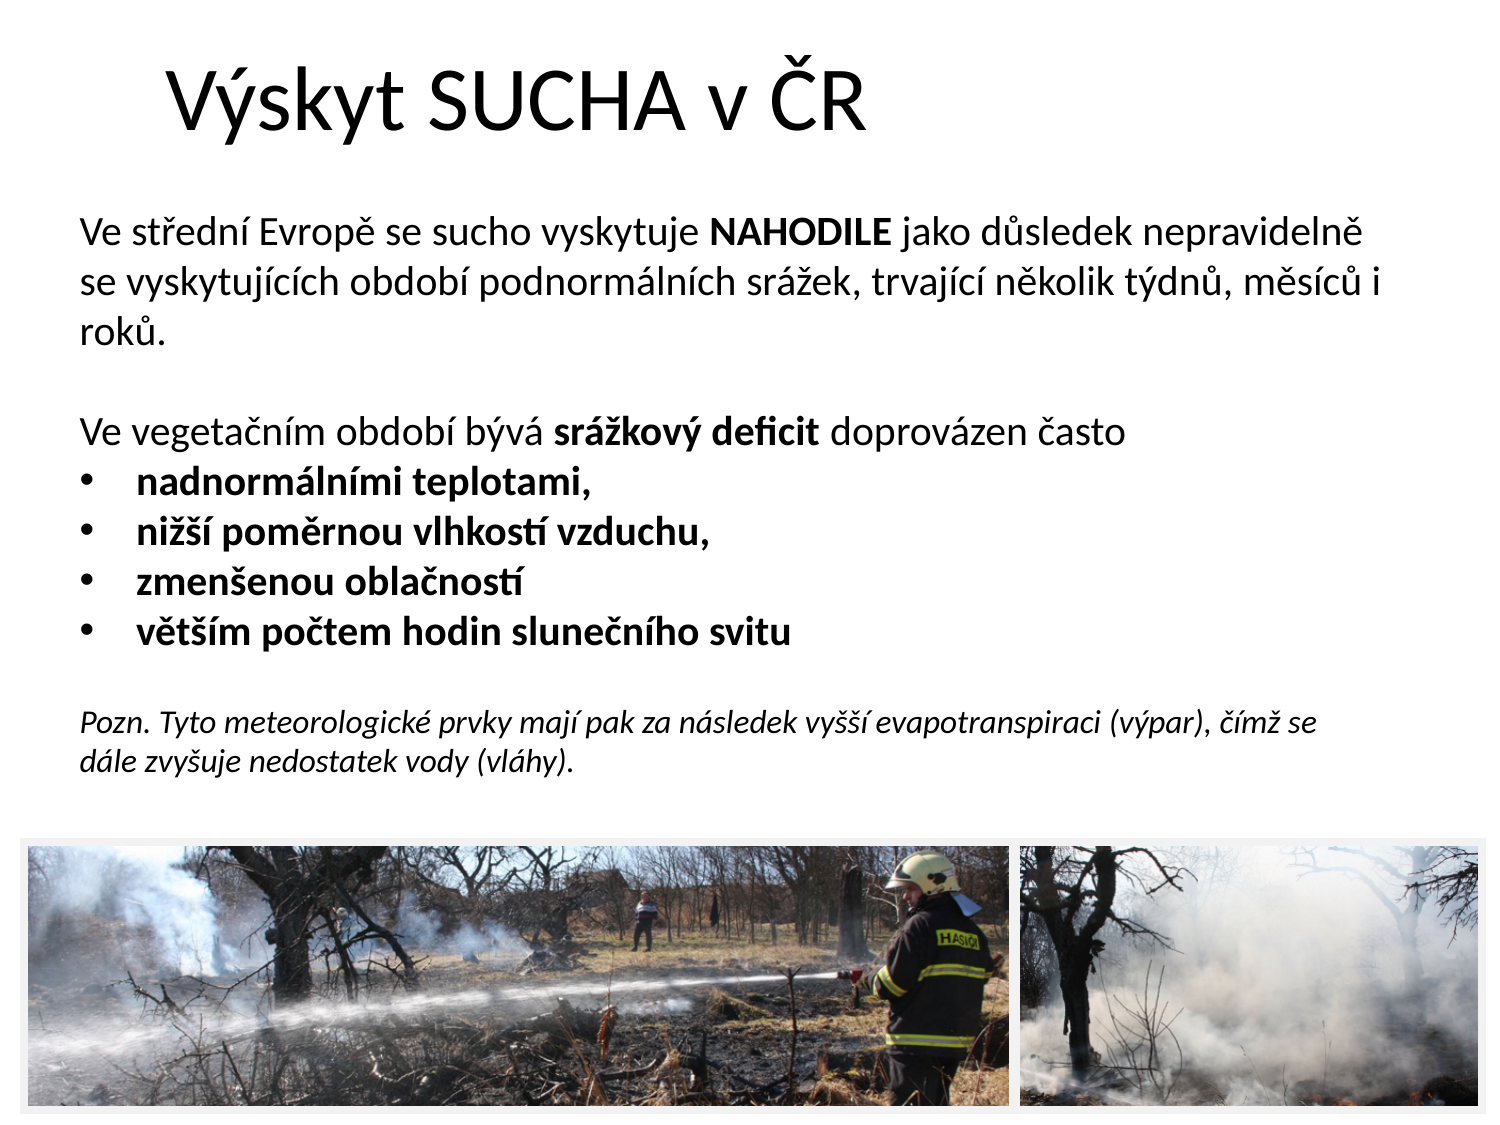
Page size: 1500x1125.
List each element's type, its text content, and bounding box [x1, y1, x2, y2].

picture [27, 845, 1009, 1107]
text_box Výskyt SUCHA v ČR [0, 0, 1350, 188]
picture [1019, 845, 1478, 1107]
text_box Ve střední Evropě se sucho vyskytuje NAHODILE jako důsledek nepravidelně se vyskytujících období podnormálních srážek, trvající několik týdnů, měsíců i roků. Ve vegetačním období bývá srážkový deficit doprovázen často nadnormálními teplotami, nižší poměrnou vlhkostí vzduchu, zmenšenou oblačností větším počtem hodin slunečního svitu [64, 196, 1412, 662]
text_box Pozn. Tyto meteorologické prvky mají pak za následek vyšší evapotranspiraci (výpar), čímž se dále zvyšuje nedostatek vody (vláhy). [64, 692, 1365, 787]
